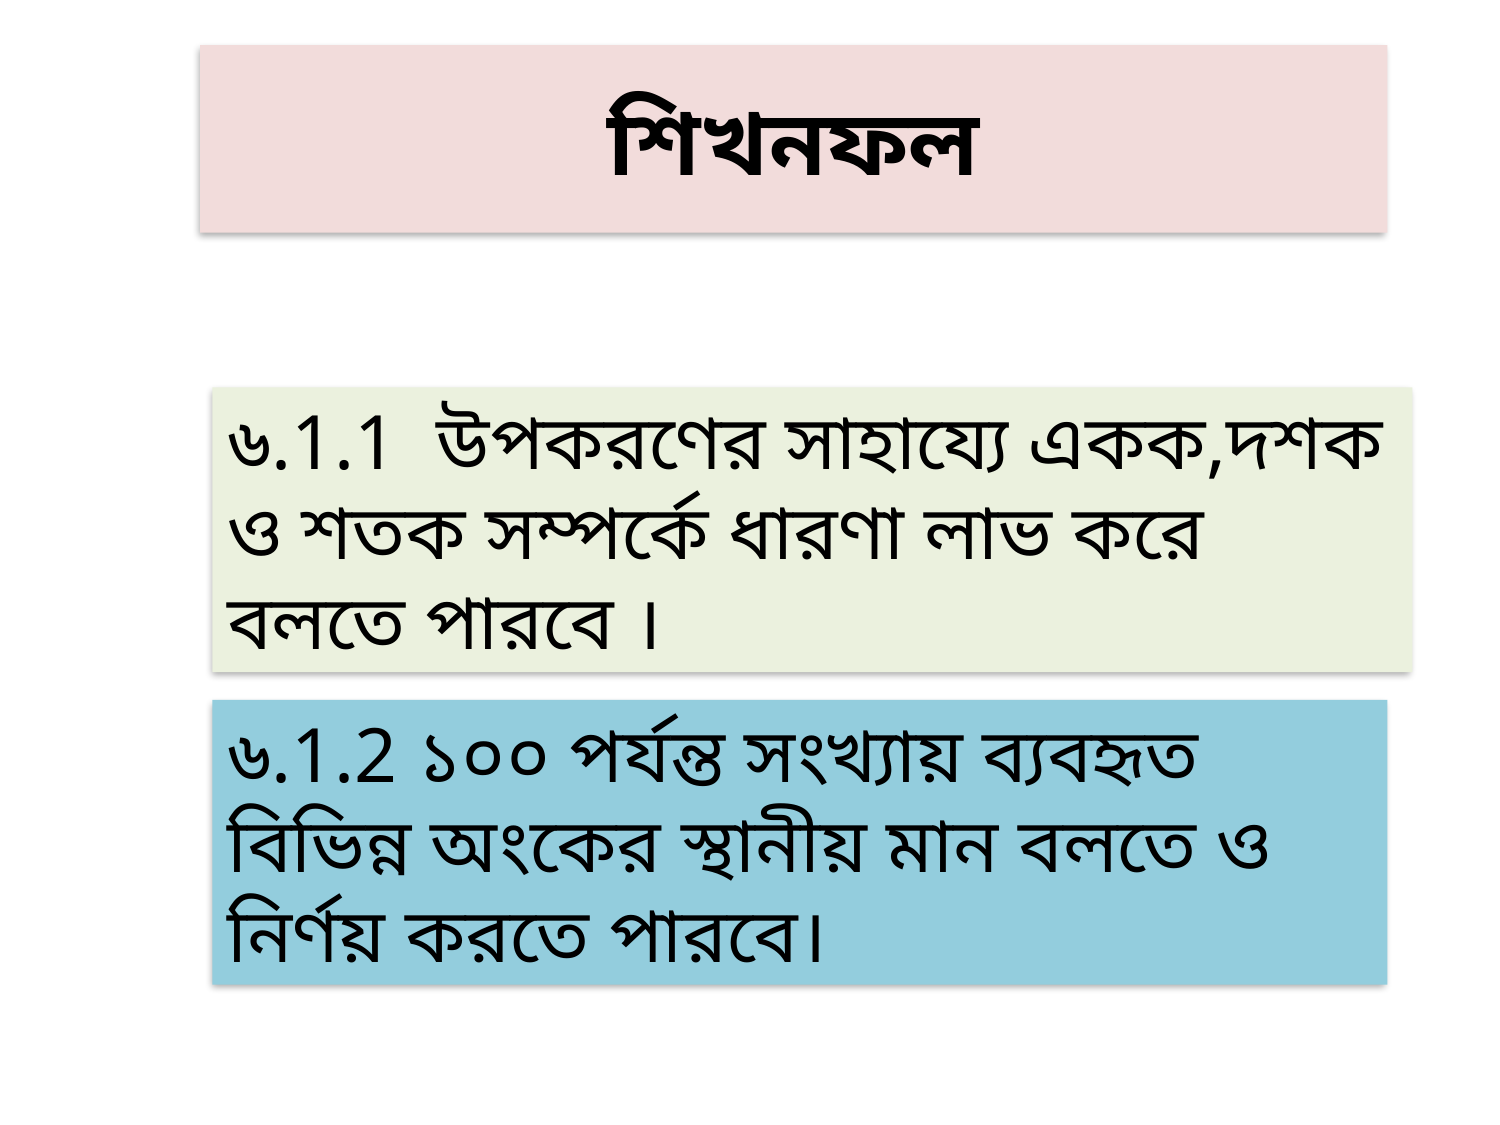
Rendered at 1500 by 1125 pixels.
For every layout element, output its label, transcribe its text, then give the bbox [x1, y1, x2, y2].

text_box ৬.1.1 উপকরণের সাহায্যে একক,দশক ও শতক সম্পর্কে ধারণা লাভ করে বলতে পারবে । [212, 387, 1413, 673]
text_box ৬.1.2 ১০০ পর্যন্ত সংখ্যায় ব্যবহৃত বিভিন্ন অংকের স্থানীয় মান বলতে ও নির্ণয় করতে পারবে। [212, 699, 1388, 985]
title শিখনফল [200, 45, 1388, 233]
